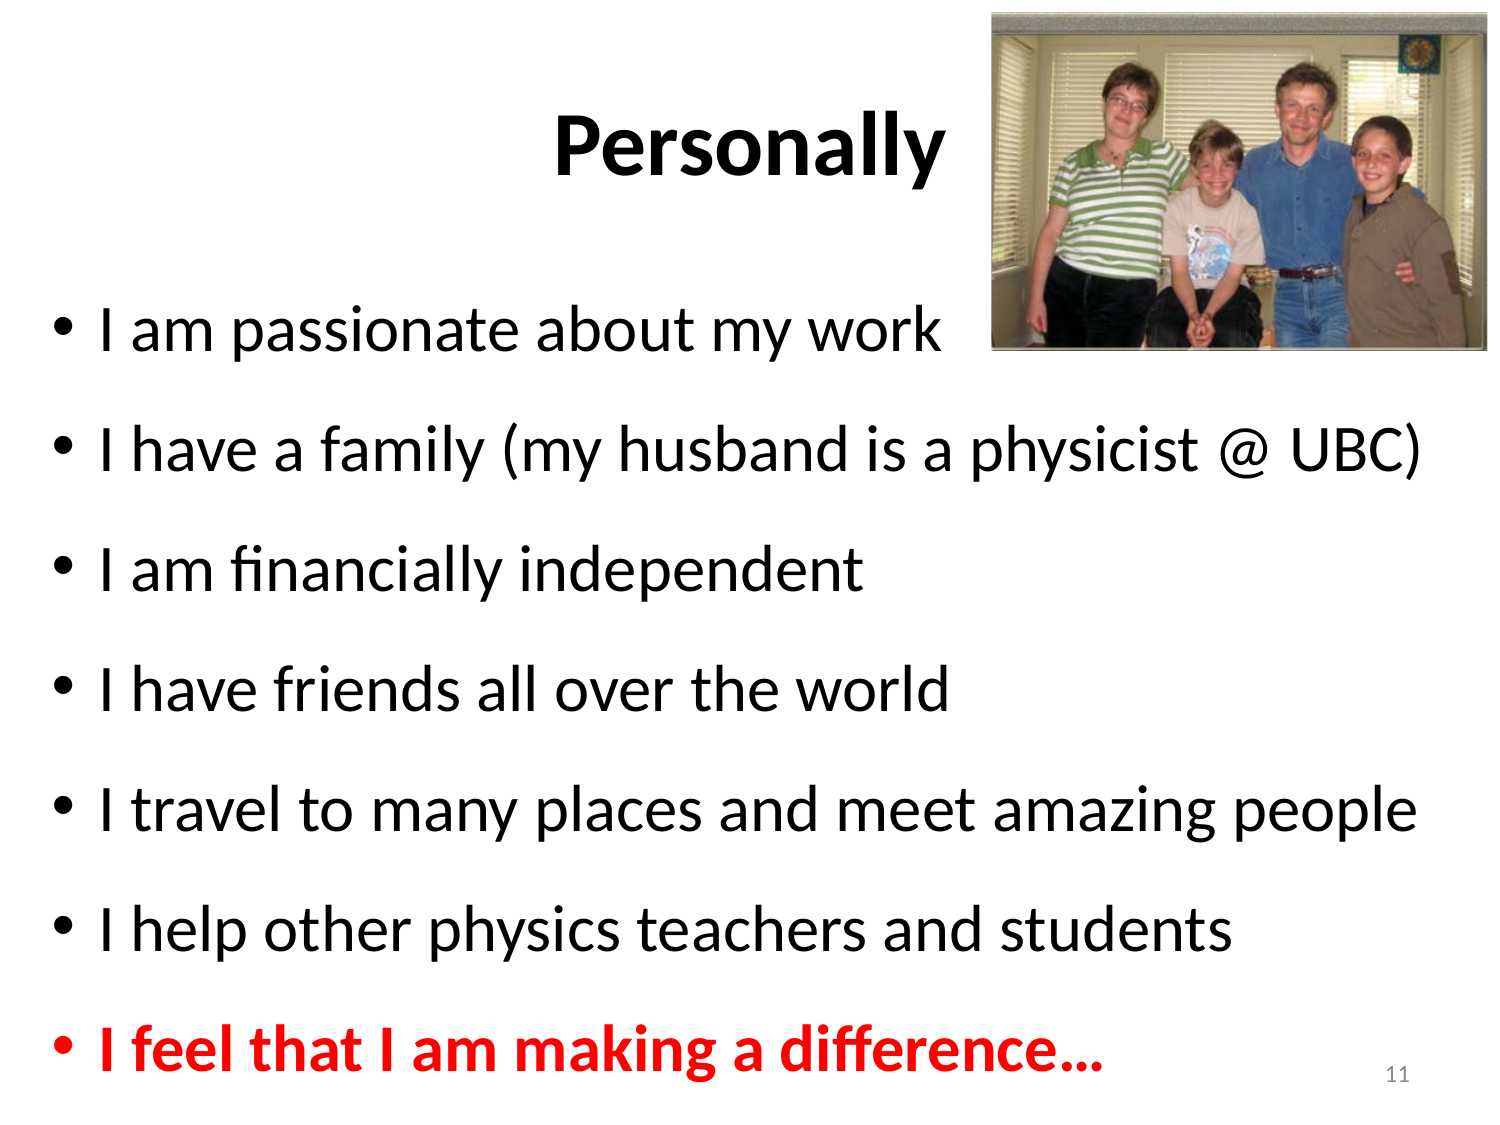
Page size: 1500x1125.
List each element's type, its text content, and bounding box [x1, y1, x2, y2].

text_box I am passionate about my work I have a family (my husband is a physicist @ UBC) I am financially independent I have friends all over the world I travel to many places and meet amazing people I help other physics teachers and students I feel that I am making a difference… [36, 237, 1450, 1092]
picture [991, 12, 1488, 351]
slide_number 11 [1074, 1042, 1425, 1103]
title Personally [75, 45, 986, 233]
